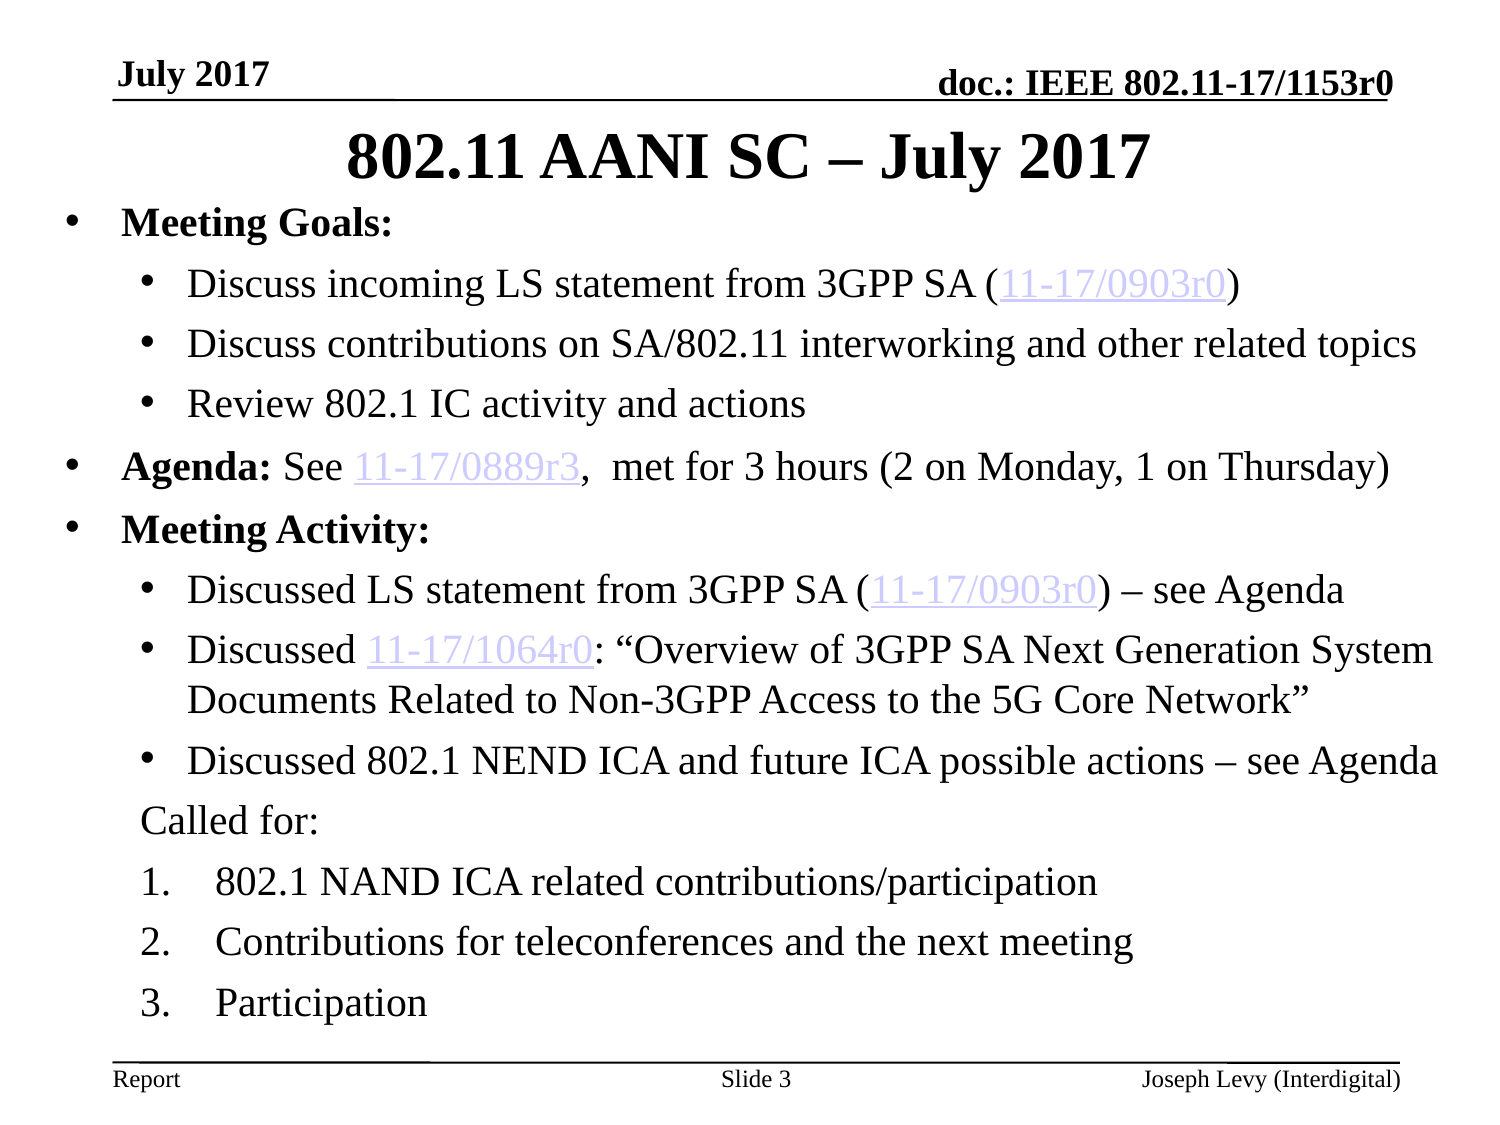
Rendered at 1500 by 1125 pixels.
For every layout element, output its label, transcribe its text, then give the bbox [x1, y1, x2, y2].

title 802.11 AANI SC – July 2017 [112, 101, 1388, 187]
slide_number Slide 3 [712, 1061, 800, 1123]
footer Joseph Levy (Interdigital) [878, 1061, 1402, 1093]
list Meeting Goals: Discuss incoming LS statement from 3GPP SA (11-17/0903r0) Discuss contributions on SA/802.11 interworking and other related topics Review 802.1 IC activity and actions Agenda: See 11-17/0889r3, met for 3 hours (2 on Monday, 1 on Thursday) Meeting Activity: Discussed LS statement from 3GPP SA (11-17/0903r0) – see Agenda Discussed 11-17/1064r0: “Overview of 3GPP SA Next Generation System Documents Related to Non-3GPP Access to the 5G Core Network” Discussed 802.1 NEND ICA and future ICA possible actions – see Agenda Called for: 802.1 NAND ICA related contributions/participation Contributions for teleconferences and the next meeting Participation [40, 187, 1460, 1029]
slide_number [116, 48, 425, 94]
